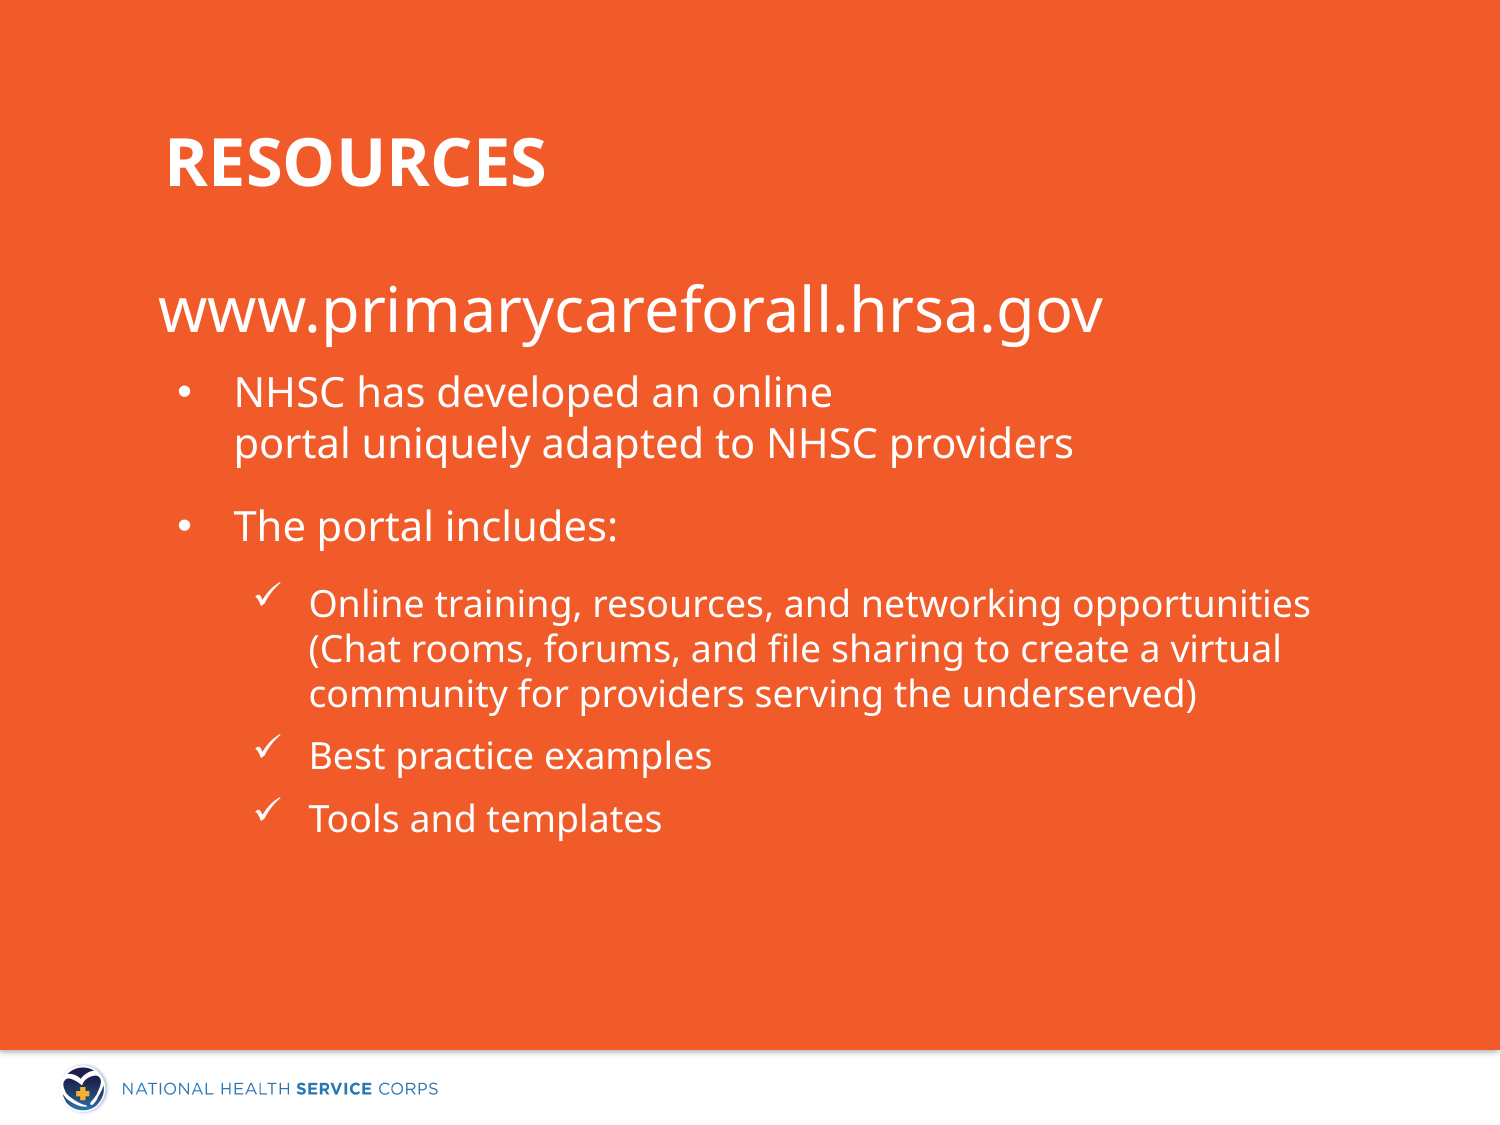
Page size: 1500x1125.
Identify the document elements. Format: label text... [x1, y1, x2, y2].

text_box [0, 0, 1500, 1051]
picture [0, 1051, 1500, 1125]
text_box Resources [149, 112, 1500, 275]
text_box www.primarycareforall.hrsa.gov NHSC has developed an online portal uniquely adapted to NHSC providers The portal includes: Online training, resources, and networking opportunities (Chat rooms, forums, and file sharing to create a virtual community for providers serving the underserved) Best practice examples Tools and templates [87, 262, 1425, 1025]
